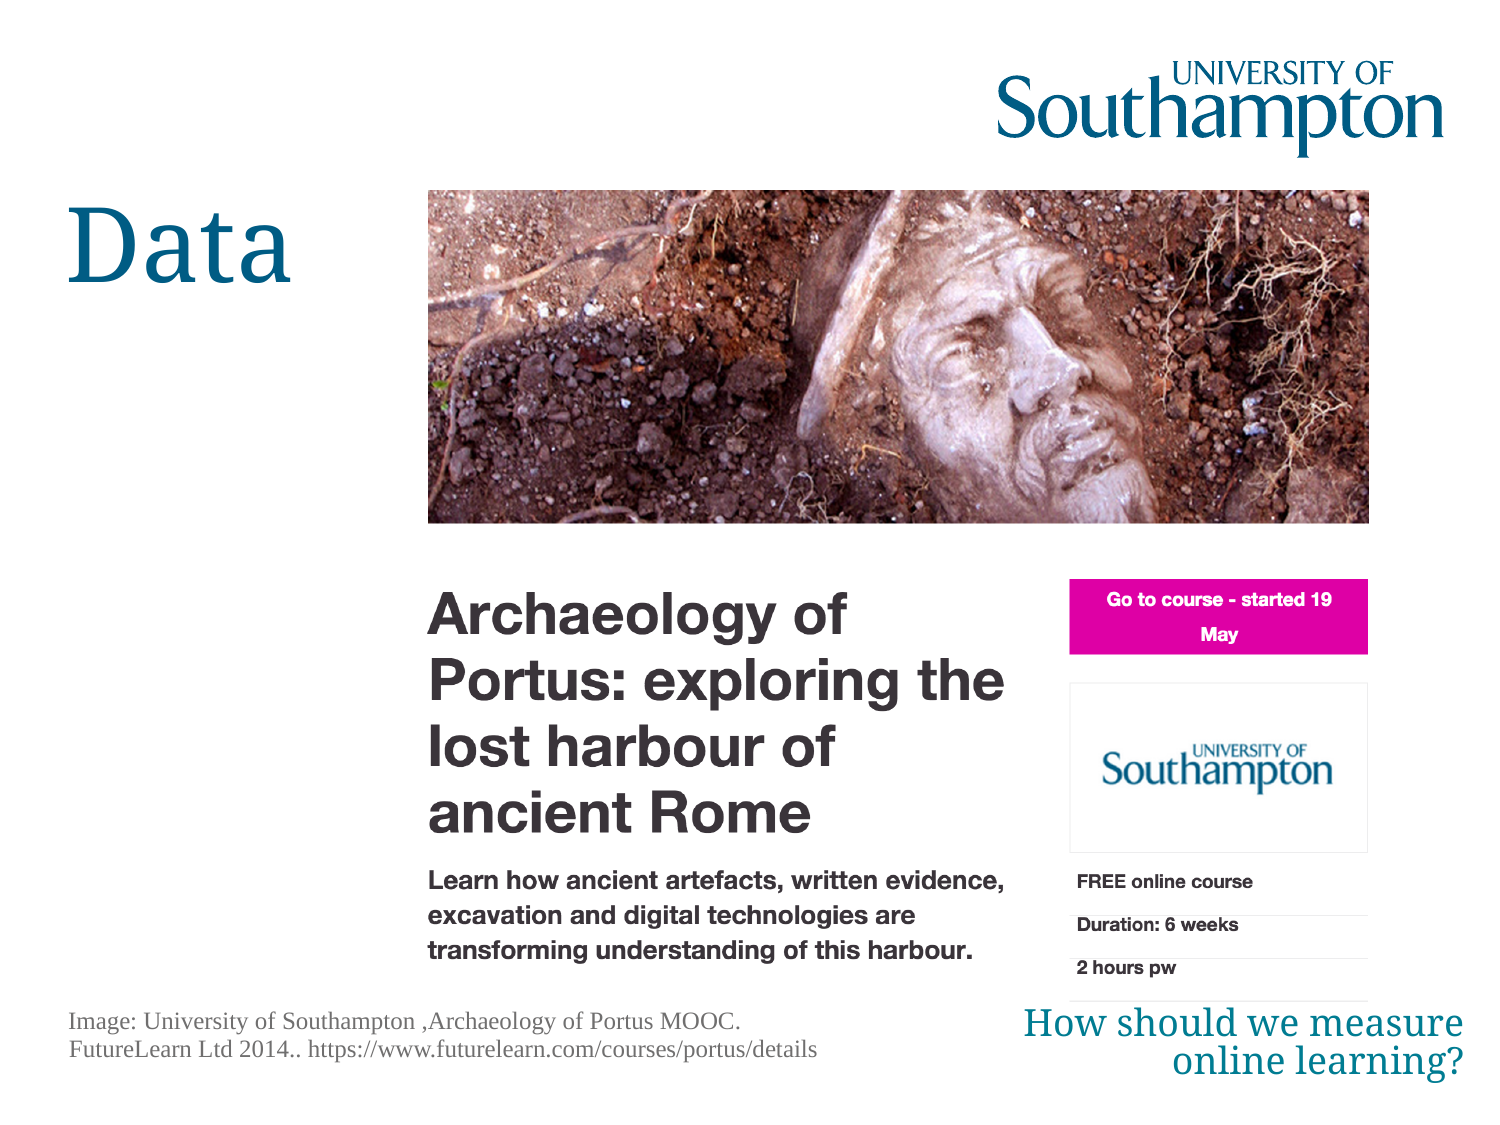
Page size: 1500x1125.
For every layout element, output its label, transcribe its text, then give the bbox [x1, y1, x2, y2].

title Data [50, 172, 1326, 303]
text_box How should we measure online learning? [998, 1005, 1465, 1071]
list Image: University of Southampton ,Archaeology of Portus MOOC. FutureLearn Ltd 2014.. https://www.futurelearn.com/courses/portus/details [53, 991, 928, 1094]
picture [421, 182, 1377, 1012]
